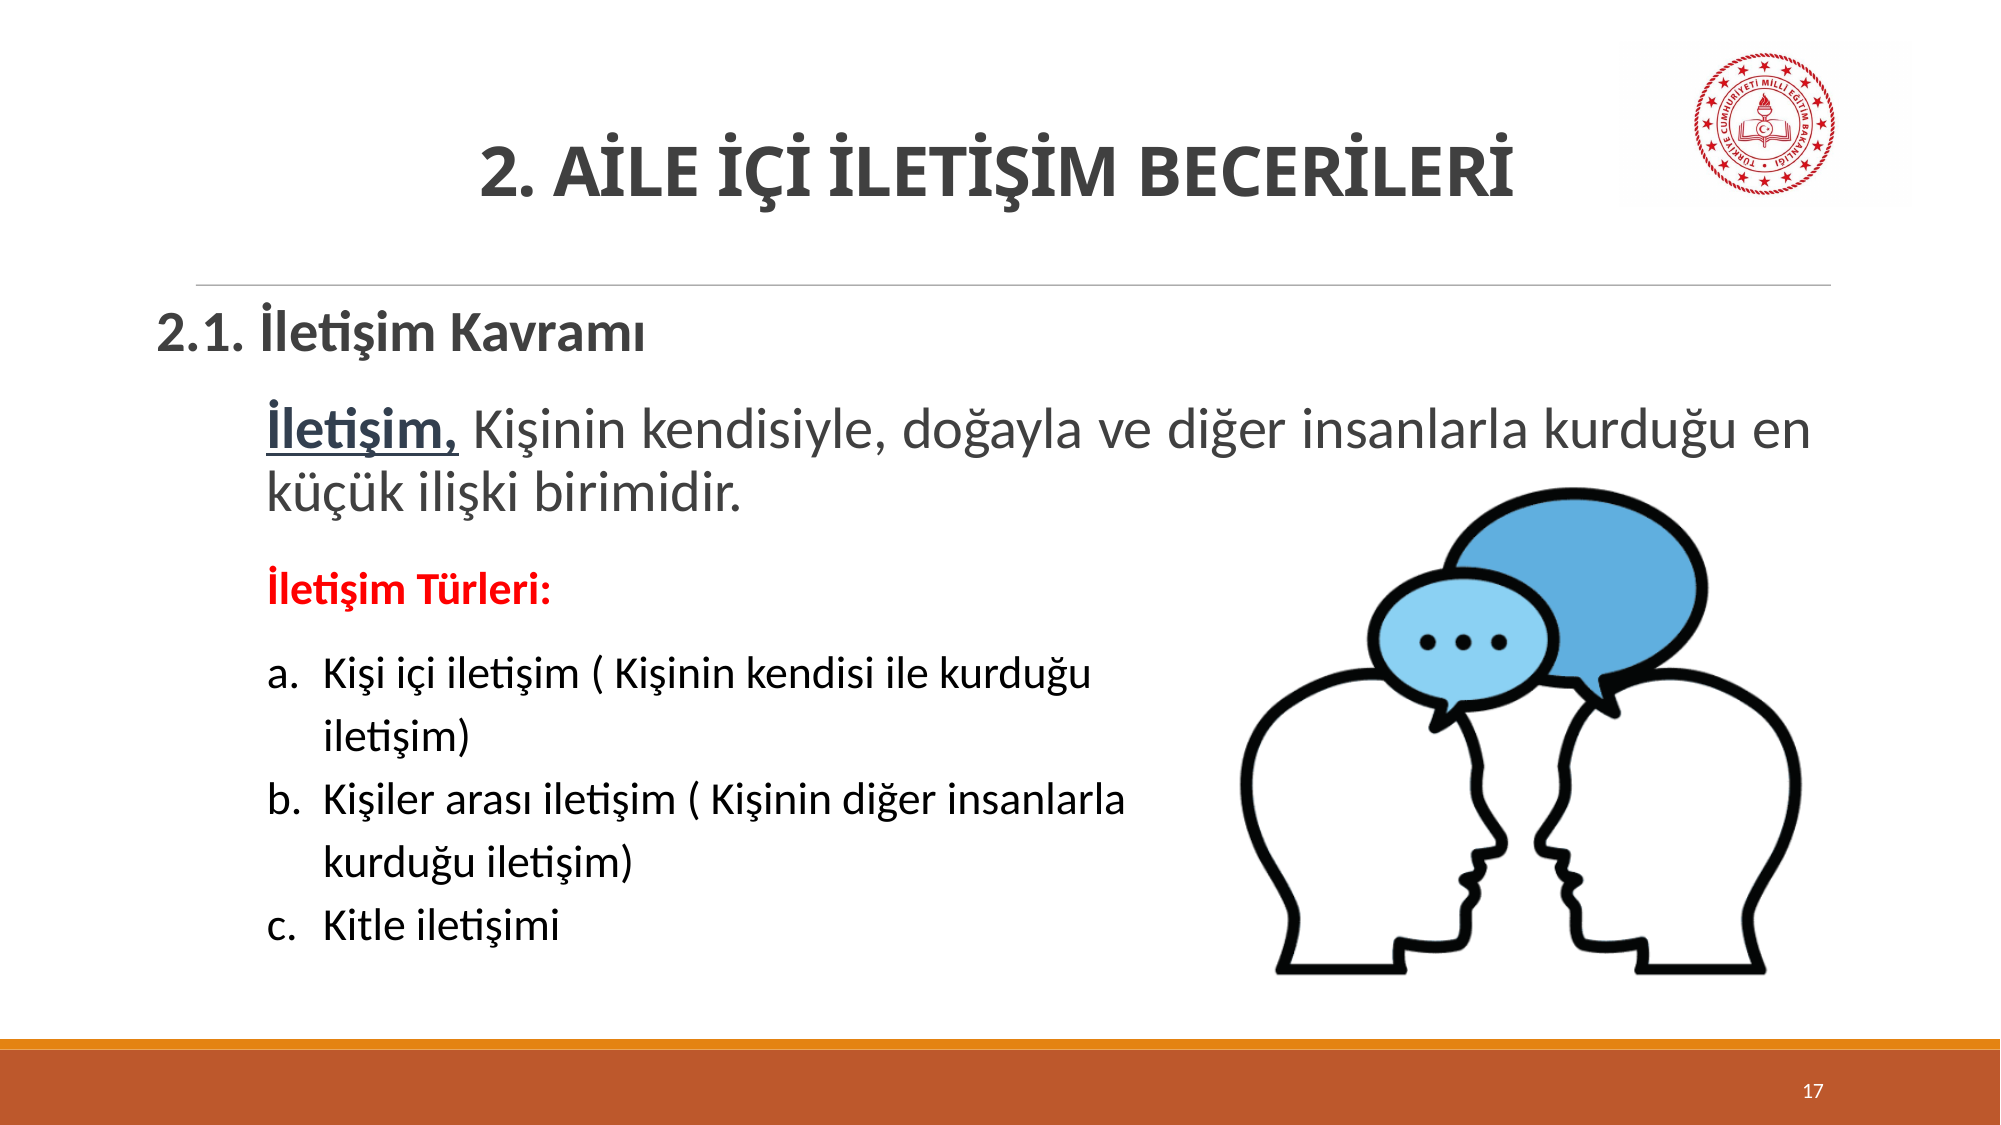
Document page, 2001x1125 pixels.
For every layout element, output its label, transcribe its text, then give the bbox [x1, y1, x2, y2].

slide_number 17 [1624, 1059, 1840, 1120]
text_box İletişim Türleri: Kişi içi iletişim ( Kişinin kendisi ile kurduğu iletişim) Kişiler arası iletişim ( Kişinin diğer insanlarla kurduğu iletişim) Kitle iletişimi [252, 542, 1201, 958]
list 2.1. İletişim Kavramı [128, 293, 1794, 400]
title 2. AİLE İÇİ İLETİŞİM BECERİLERİ [328, 115, 1667, 218]
picture [1618, 41, 1913, 208]
text_box İletişim, Kişinin kendisiyle, doğayla ve diğer insanlarla kurduğu en küçük ilişki birimidir. [266, 391, 1813, 542]
picture [1201, 477, 1846, 996]
